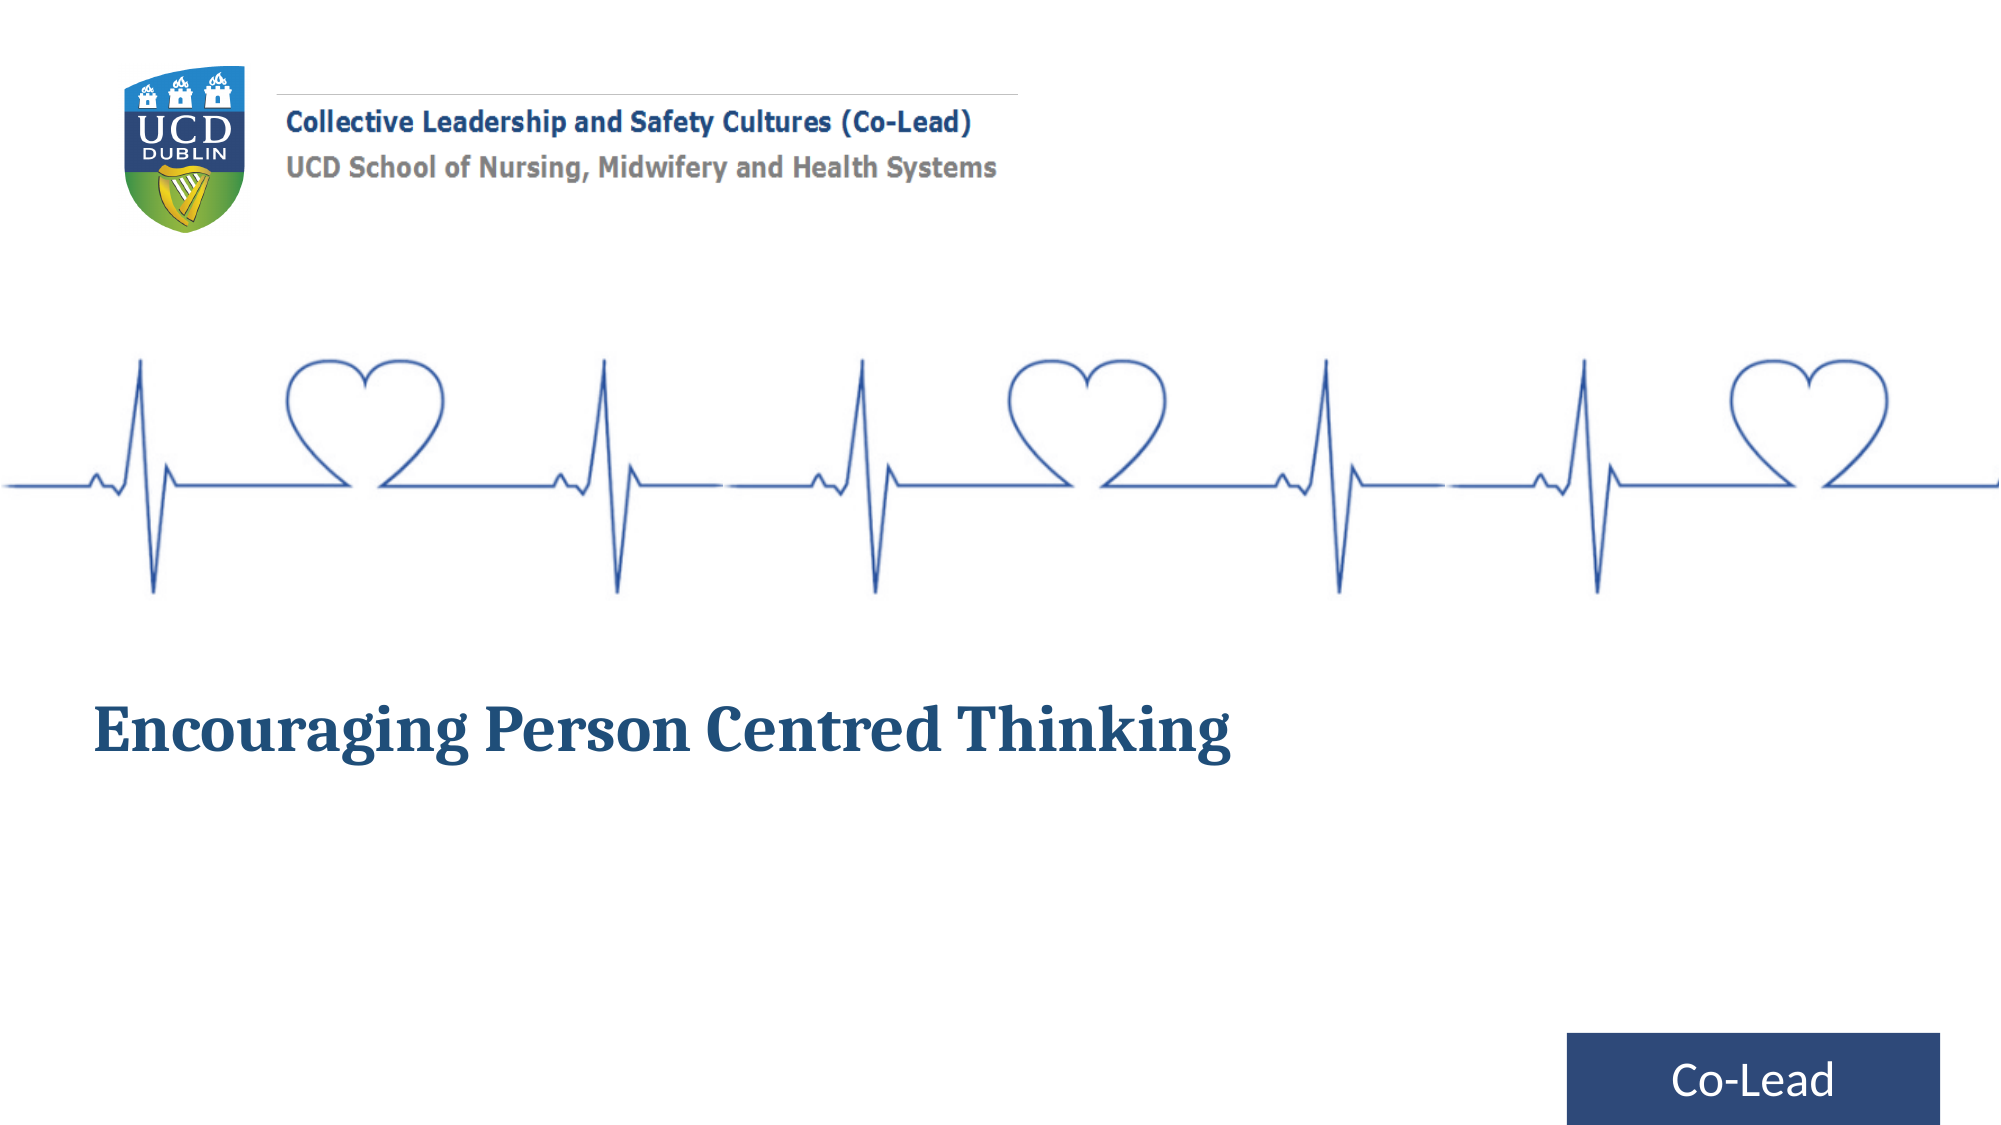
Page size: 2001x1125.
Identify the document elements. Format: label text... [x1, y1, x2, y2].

picture [1, 343, 1999, 615]
text_box Encouraging Person Centred Thinking [78, 677, 1248, 772]
picture [118, 63, 251, 236]
picture [276, 93, 1018, 206]
